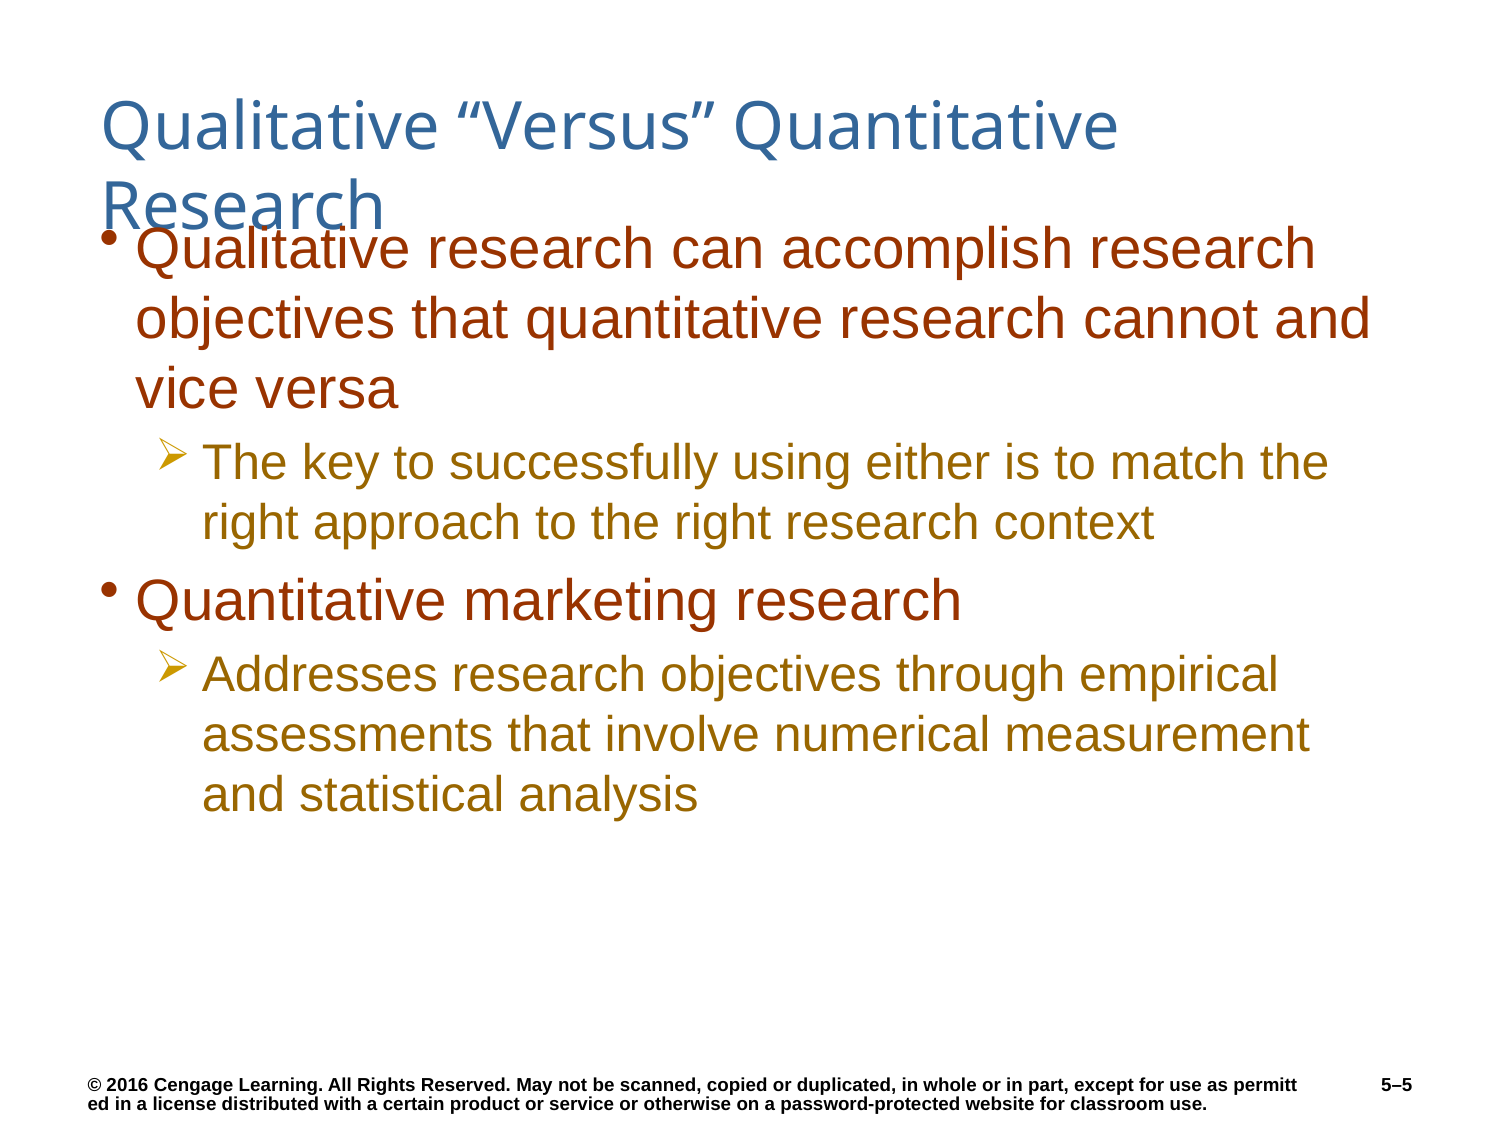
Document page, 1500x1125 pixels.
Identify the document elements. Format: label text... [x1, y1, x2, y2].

title Qualitative “Versus” Quantitative Research [85, 75, 1411, 171]
list Qualitative research can accomplish research objectives that quantitative research cannot and vice versa The key to successfully using either is to match the right approach to the right research context Quantitative marketing research Addresses research objectives through empirical assessments that involve numerical measurement and statistical analysis [84, 202, 1414, 1013]
slide_number 5–5 [1050, 1042, 1413, 1103]
footer © 2016 Cengage Learning. All Rights Reserved. May not be scanned, copied or duplicated, in whole or in part, except for use as permitted in a license distributed with a certain product or service or otherwise on a password-protected website for classroom use. [87, 1057, 1050, 1103]
